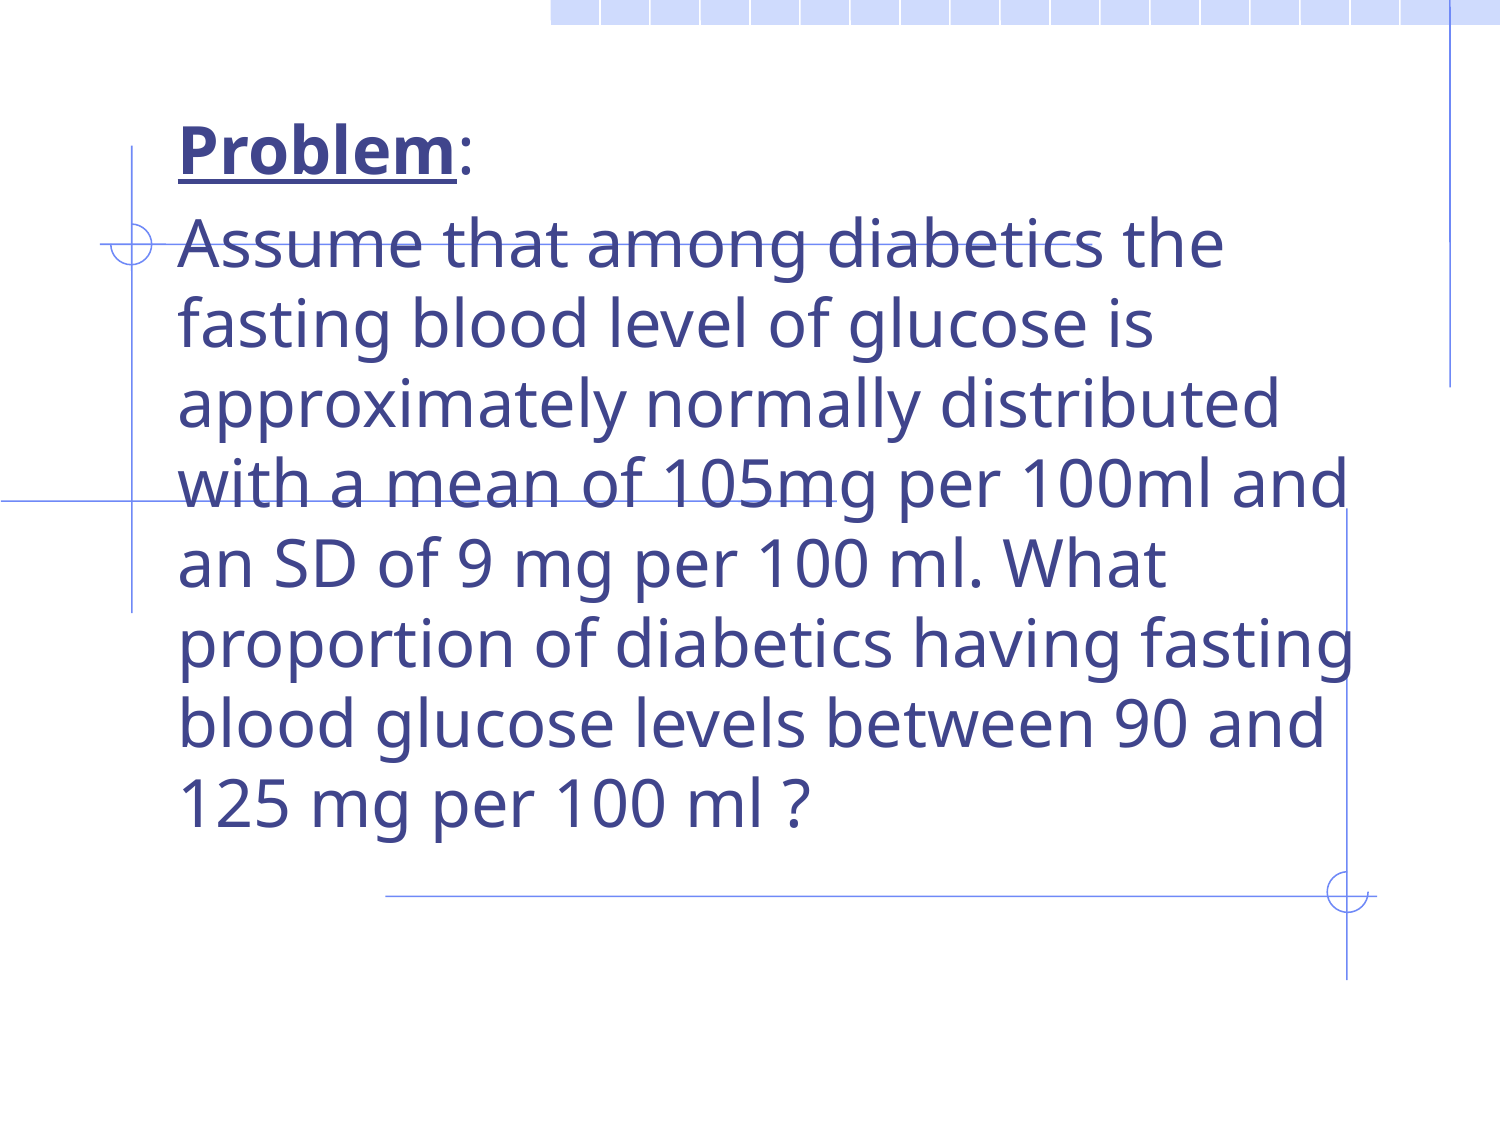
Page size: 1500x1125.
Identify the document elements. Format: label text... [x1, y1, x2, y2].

subtitle Problem: Assume that among diabetics the fasting blood level of glucose is approximately normally distributed with a mean of 105mg per 100ml and an SD of 9 mg per 100 ml. What proportion of diabetics having fasting blood glucose levels between 90 and 125 mg per 100 ml ? [162, 99, 1401, 951]
